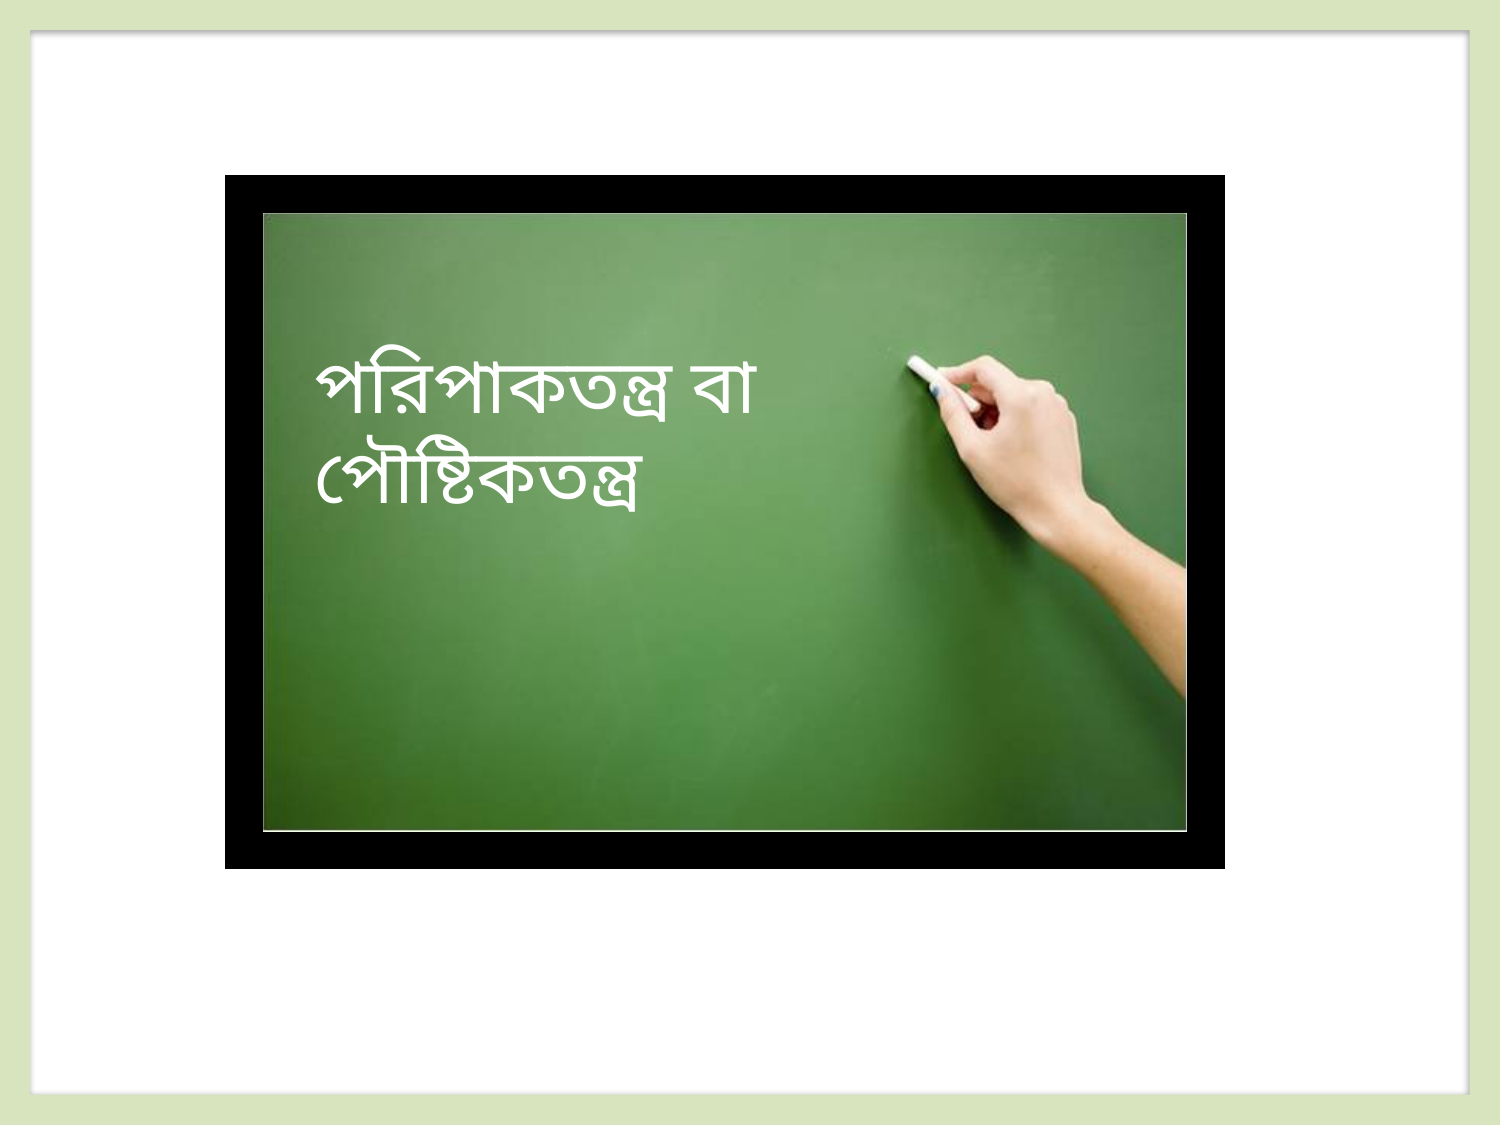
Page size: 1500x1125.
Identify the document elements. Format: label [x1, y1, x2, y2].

text_box [262, 212, 1188, 832]
text_box [0, 0, 1500, 1125]
